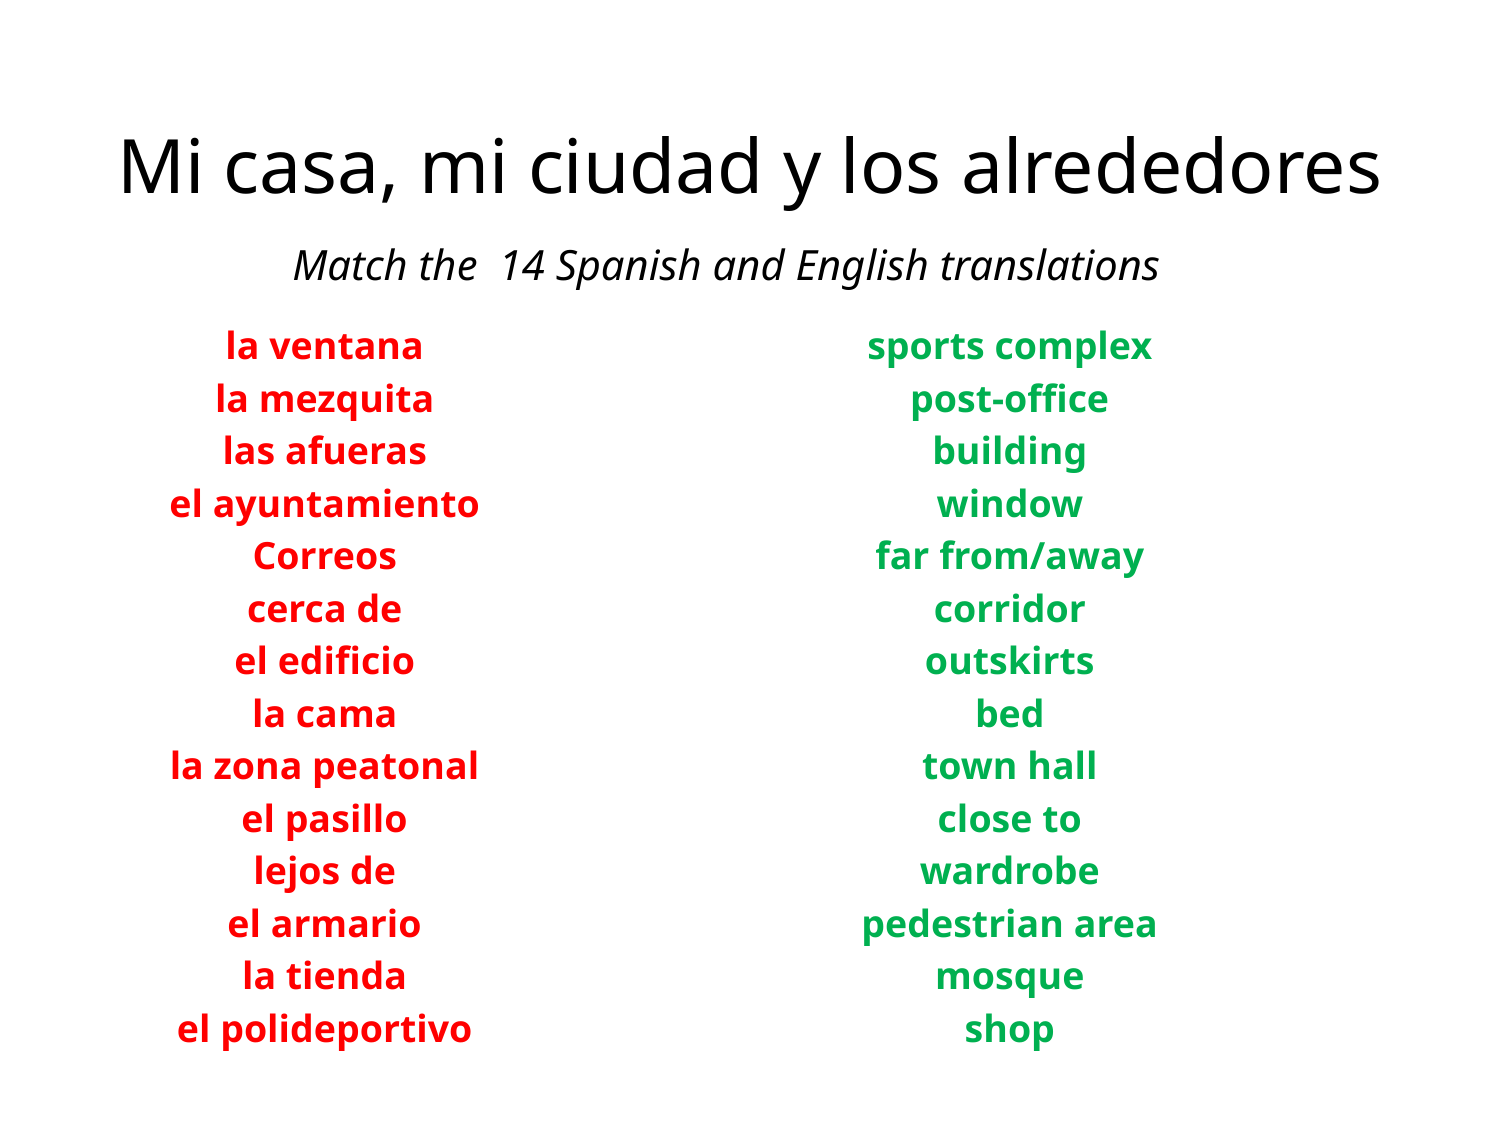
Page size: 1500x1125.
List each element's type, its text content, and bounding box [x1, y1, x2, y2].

subtitle la ventana la mezquita las afueras el ayuntamiento Correos cerca de el edificio la cama la zona peatonal el pasillo lejos de el armario la tienda el polideportivo [100, 314, 550, 1059]
text_box sports complex post-office building window far from/away corridor outskirts bed town hall close to wardrobe pedestrian area mosque shop [832, 314, 1188, 1059]
text_box Match the 14 Spanish and English translations [277, 231, 1282, 297]
title Mi casa, mi ciudad y los alrededores [41, 42, 1459, 284]
